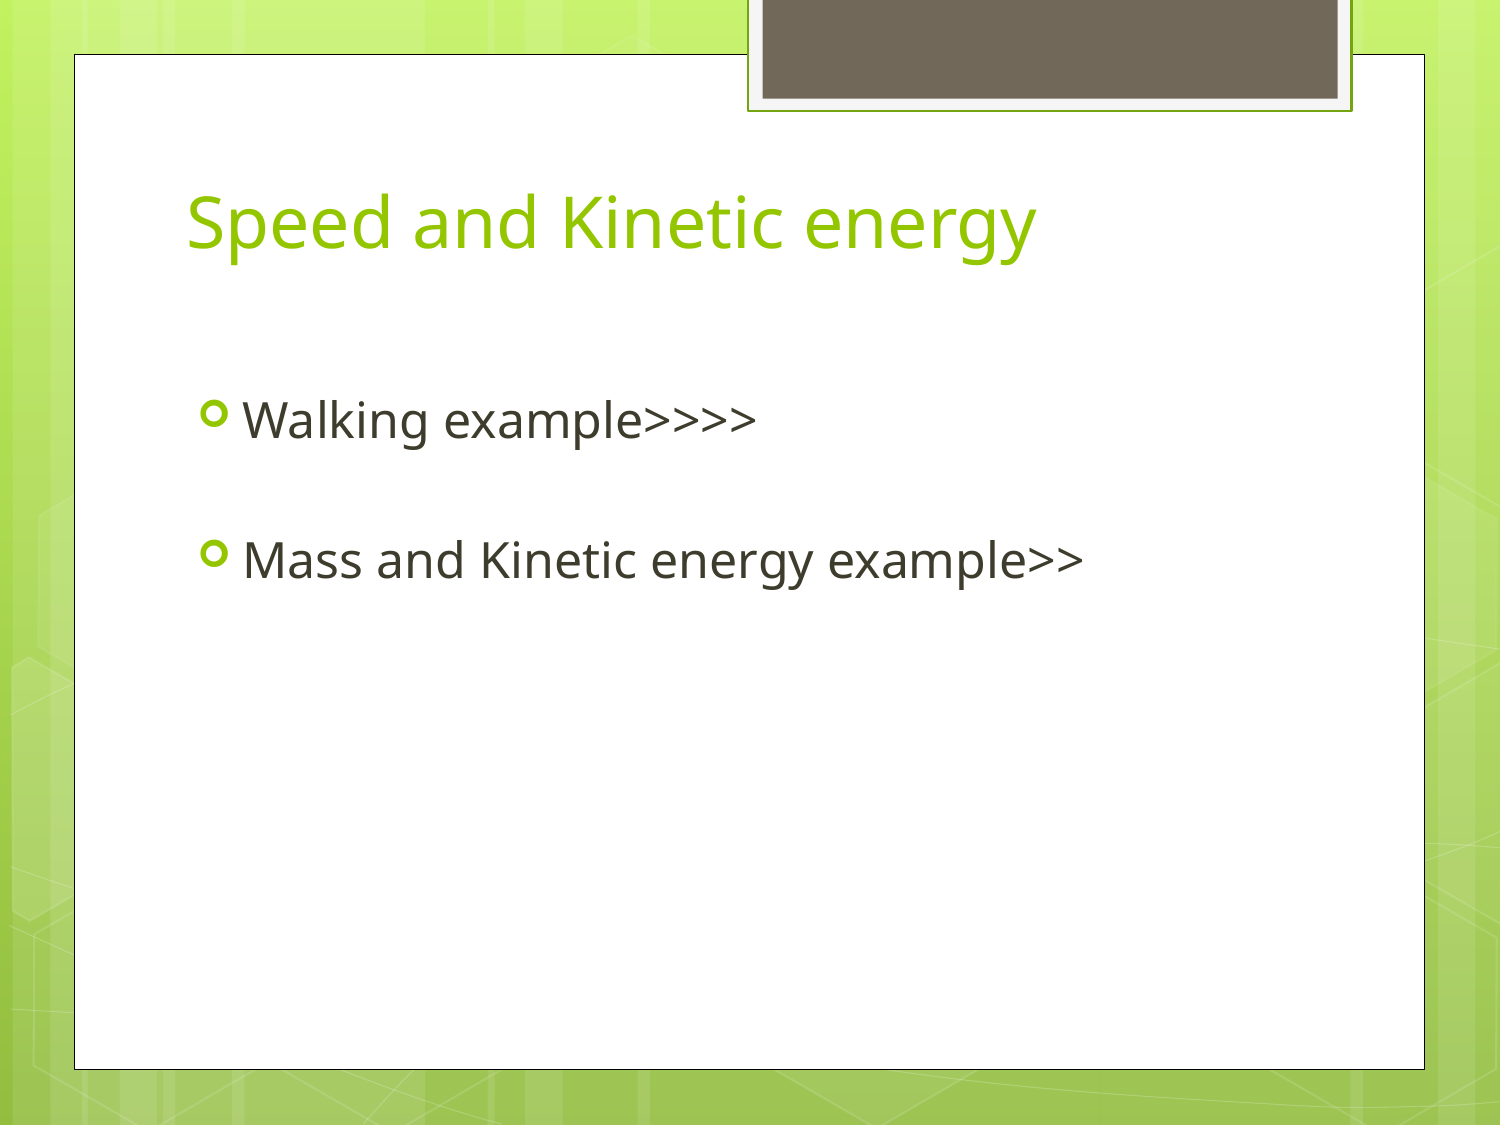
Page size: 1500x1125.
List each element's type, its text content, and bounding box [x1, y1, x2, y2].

title Speed and Kinetic energy [171, 168, 1324, 357]
list Walking example>>>> Mass and Kinetic energy example>> [171, 381, 1283, 957]
